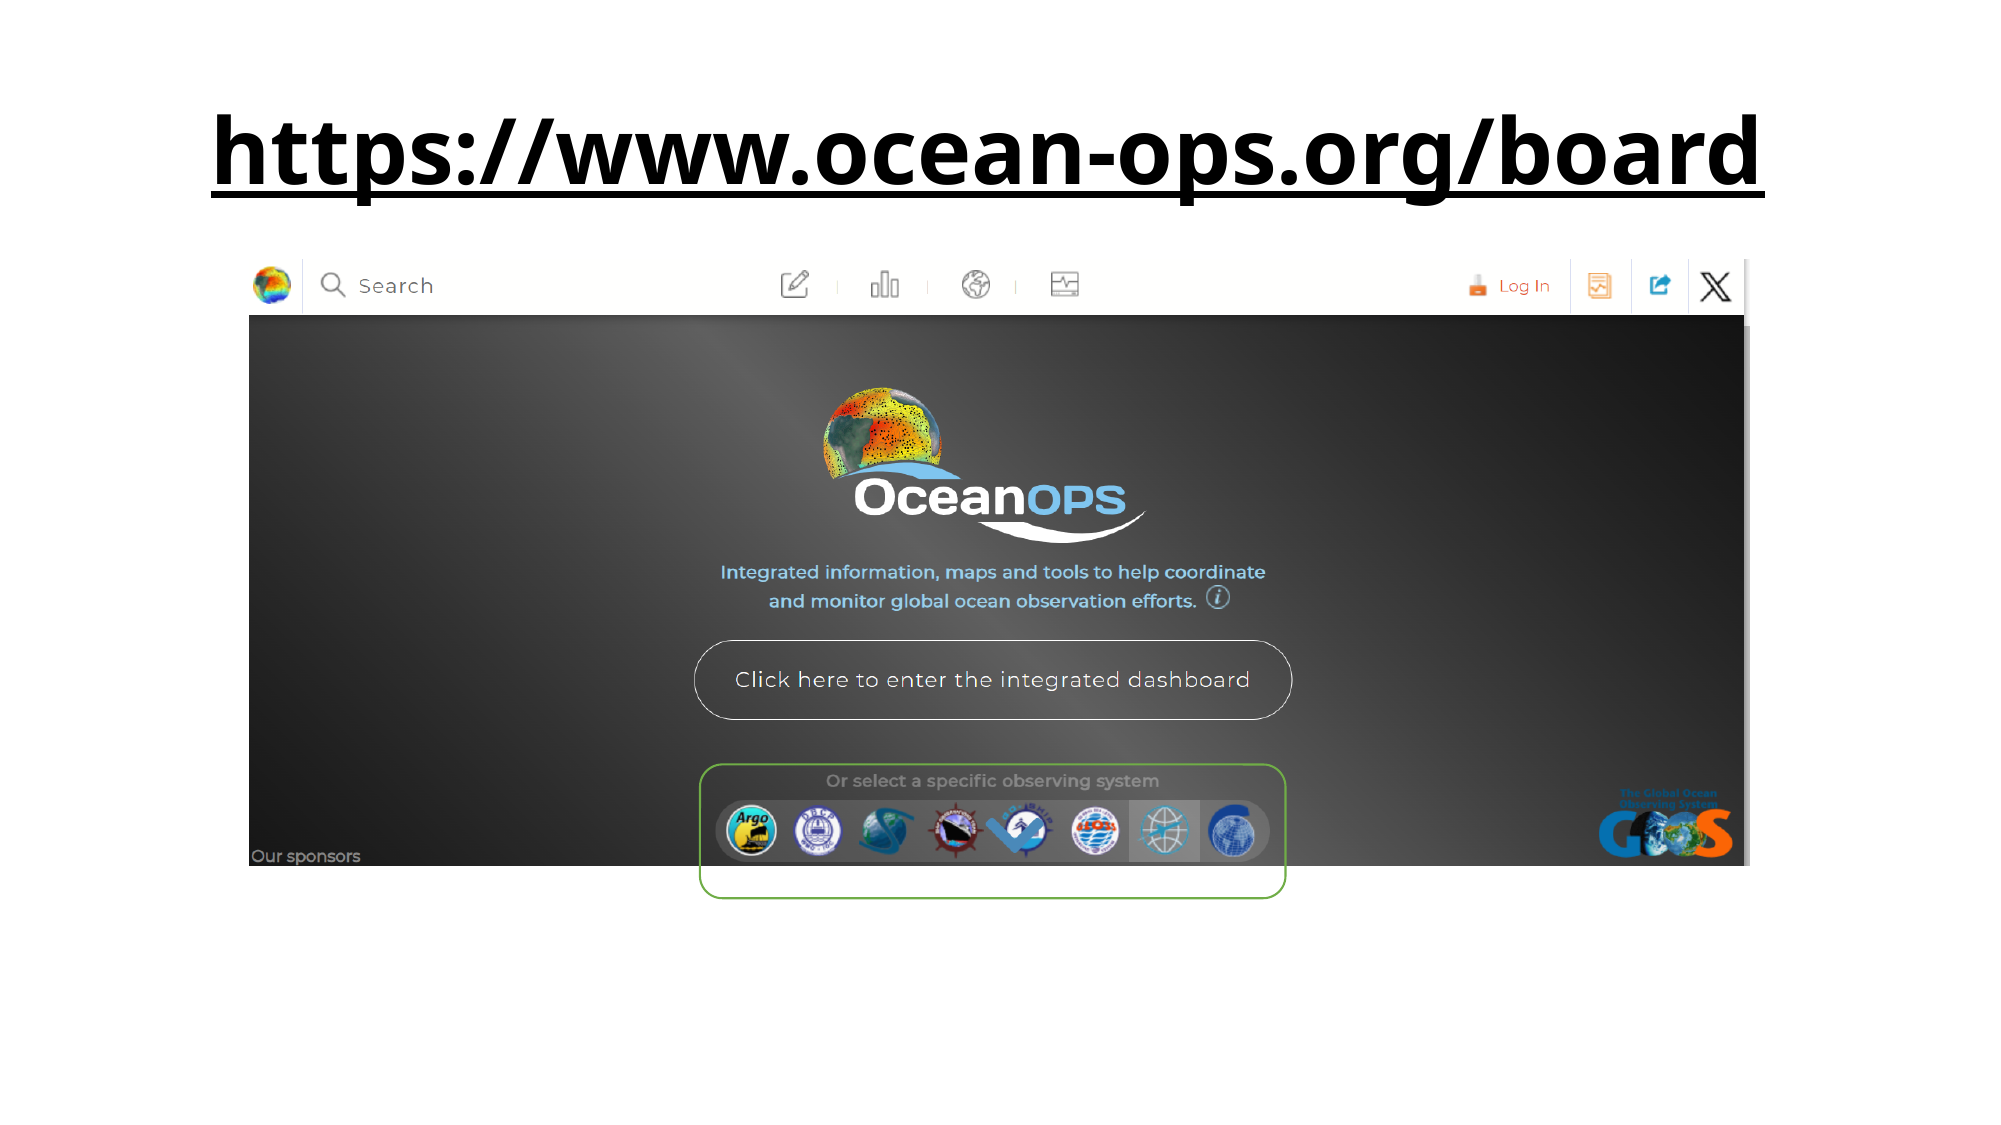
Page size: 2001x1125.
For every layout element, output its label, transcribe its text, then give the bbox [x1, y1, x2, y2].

title https://www.ocean-ops.org/board [137, 42, 1863, 260]
text_box [698, 866, 1287, 900]
picture [249, 259, 1750, 866]
